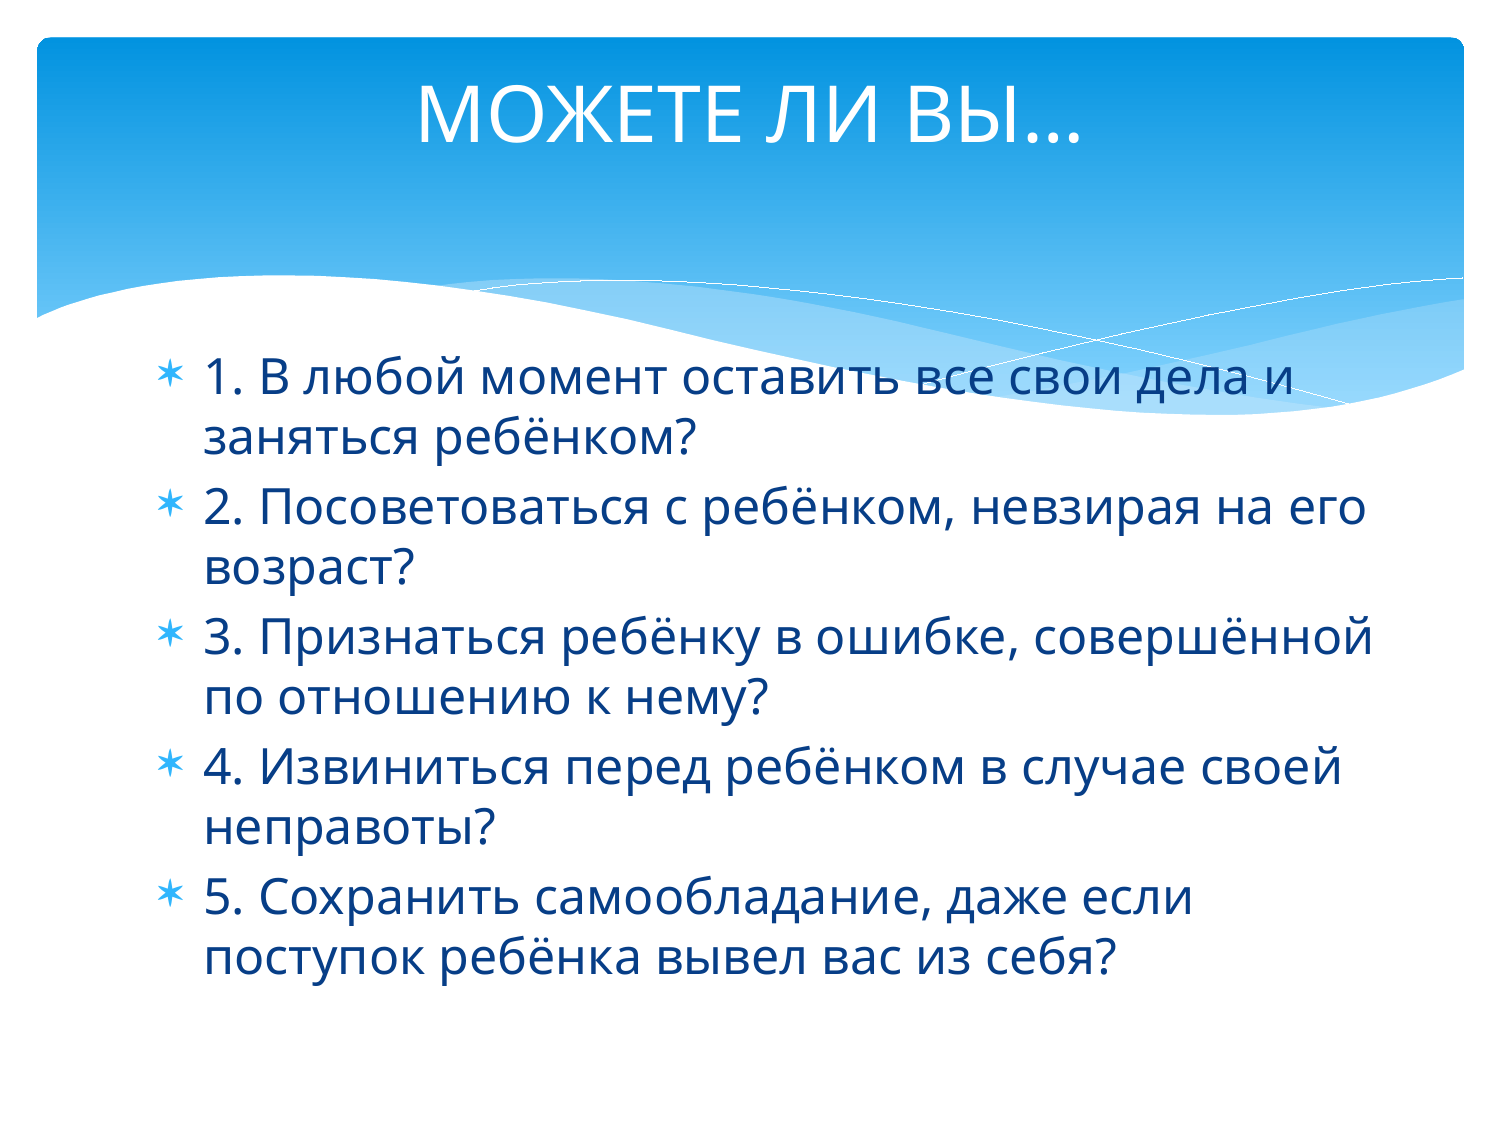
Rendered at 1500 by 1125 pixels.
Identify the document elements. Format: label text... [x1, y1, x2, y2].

title МОЖЕТЕ ЛИ ВЫ… [75, 55, 1425, 261]
list 1. В любой момент оставить все свои дела и заняться ребёнком? 2. Посоветоваться с ребёнком, невзирая на его возраст? 3. Признаться ребёнку в ошибке, совершённой по отношению к нему? 4. Извиниться перед ребёнком в случае своей неправоты? 5. Сохранить самообладание, даже если поступок ребёнка вывел вас из себя? [143, 267, 1436, 1047]
